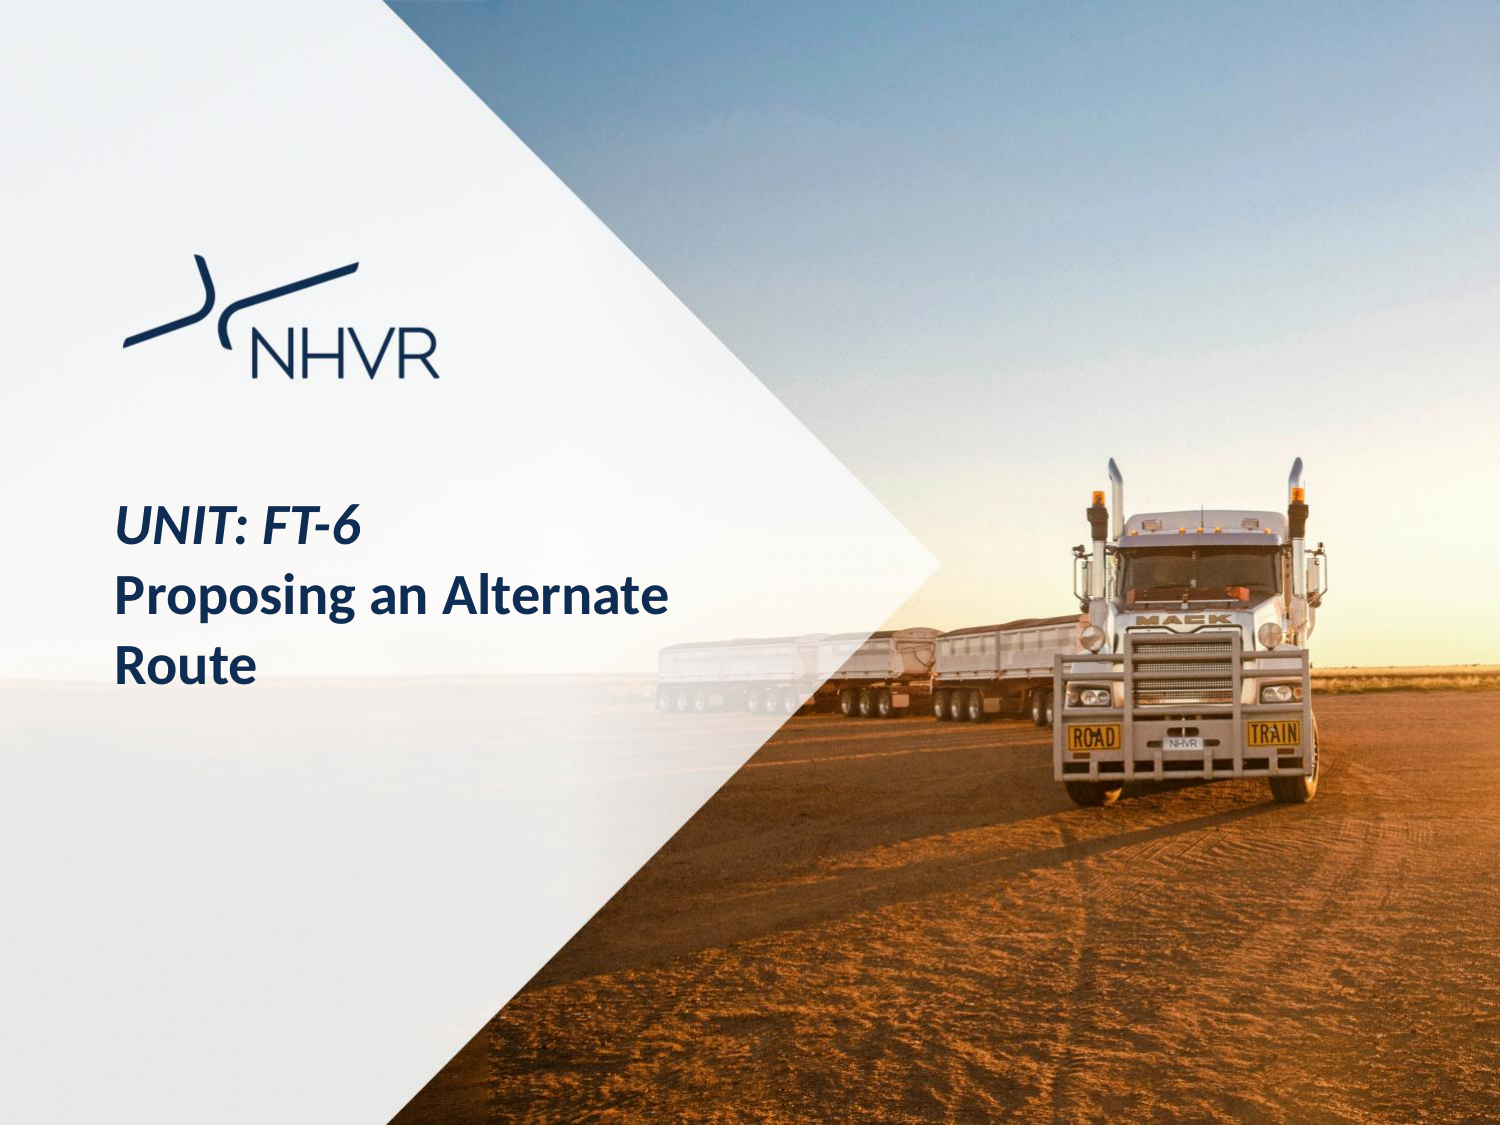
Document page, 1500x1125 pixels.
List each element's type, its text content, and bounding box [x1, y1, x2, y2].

picture [0, 0, 1500, 1125]
title UNIT: FT-6 Proposing an Alternate Route [100, 408, 951, 634]
